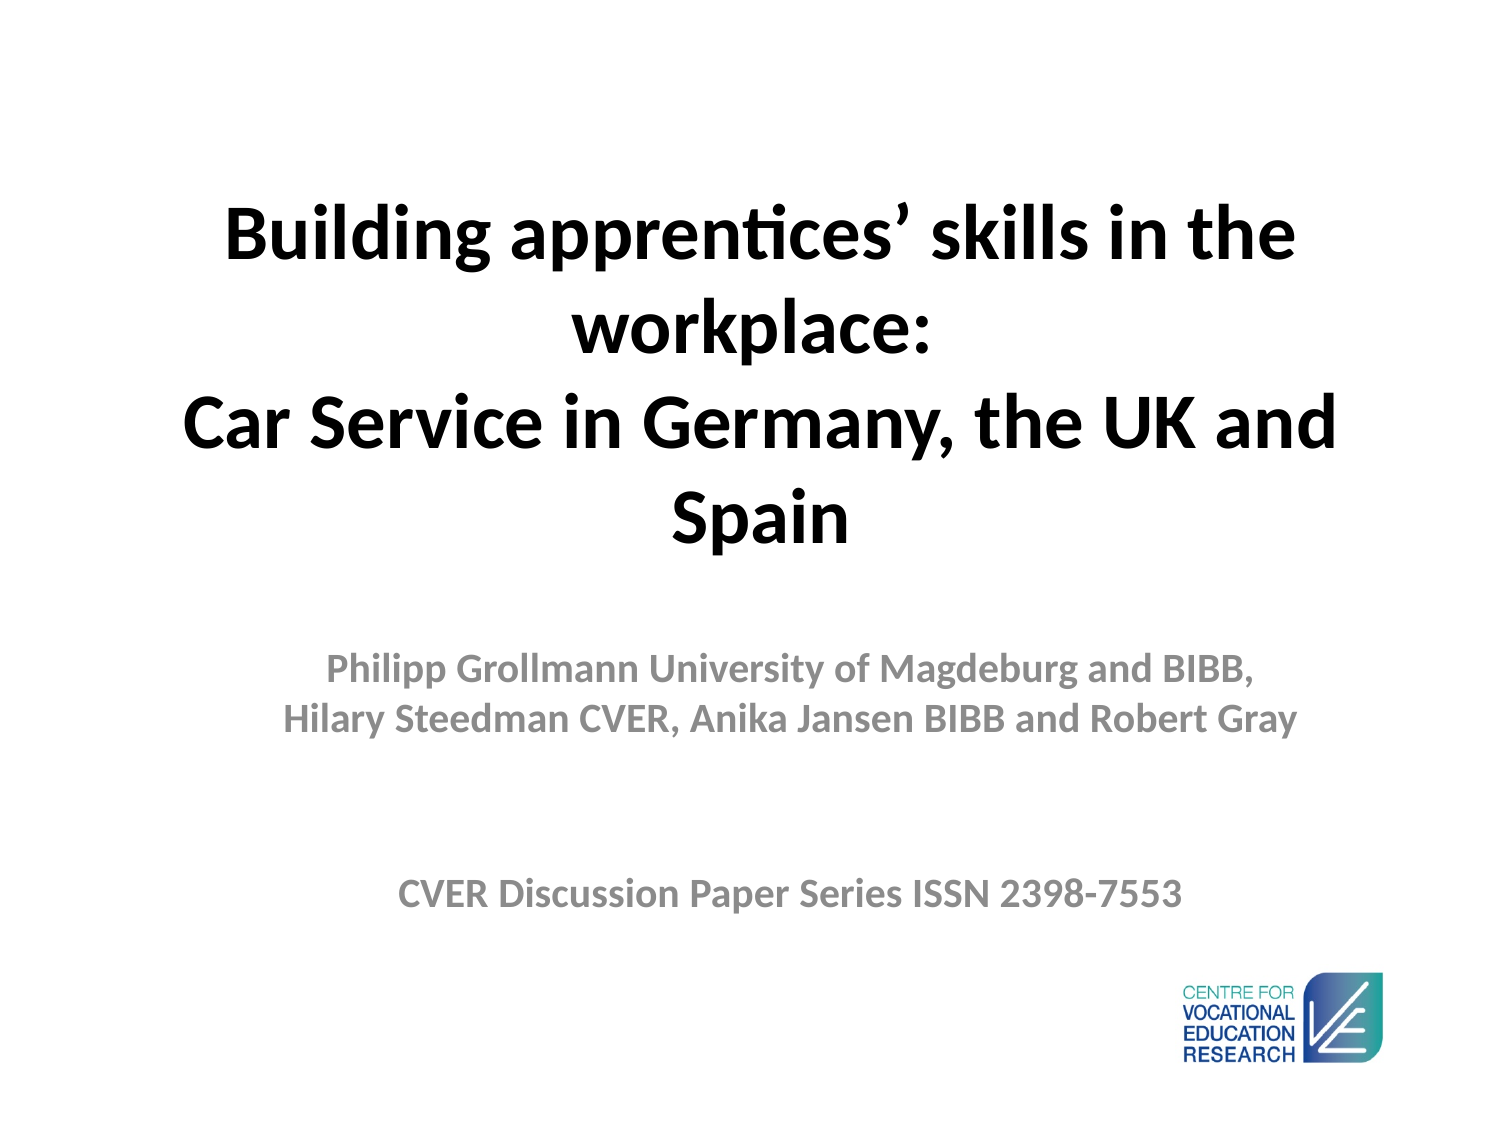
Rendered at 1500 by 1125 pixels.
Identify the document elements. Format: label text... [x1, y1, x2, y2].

title Building apprentices’ skills in the workplace: Car Service in Germany, the UK and Spain [123, 172, 1399, 662]
picture [1174, 963, 1390, 1071]
subtitle Philipp Grollmann University of Magdeburg and BIBB, Hilary Steedman CVER, Anika Jansen BIBB and Robert Gray CVER Discussion Paper Series ISSN 2398-7553 [265, 633, 1316, 1012]
